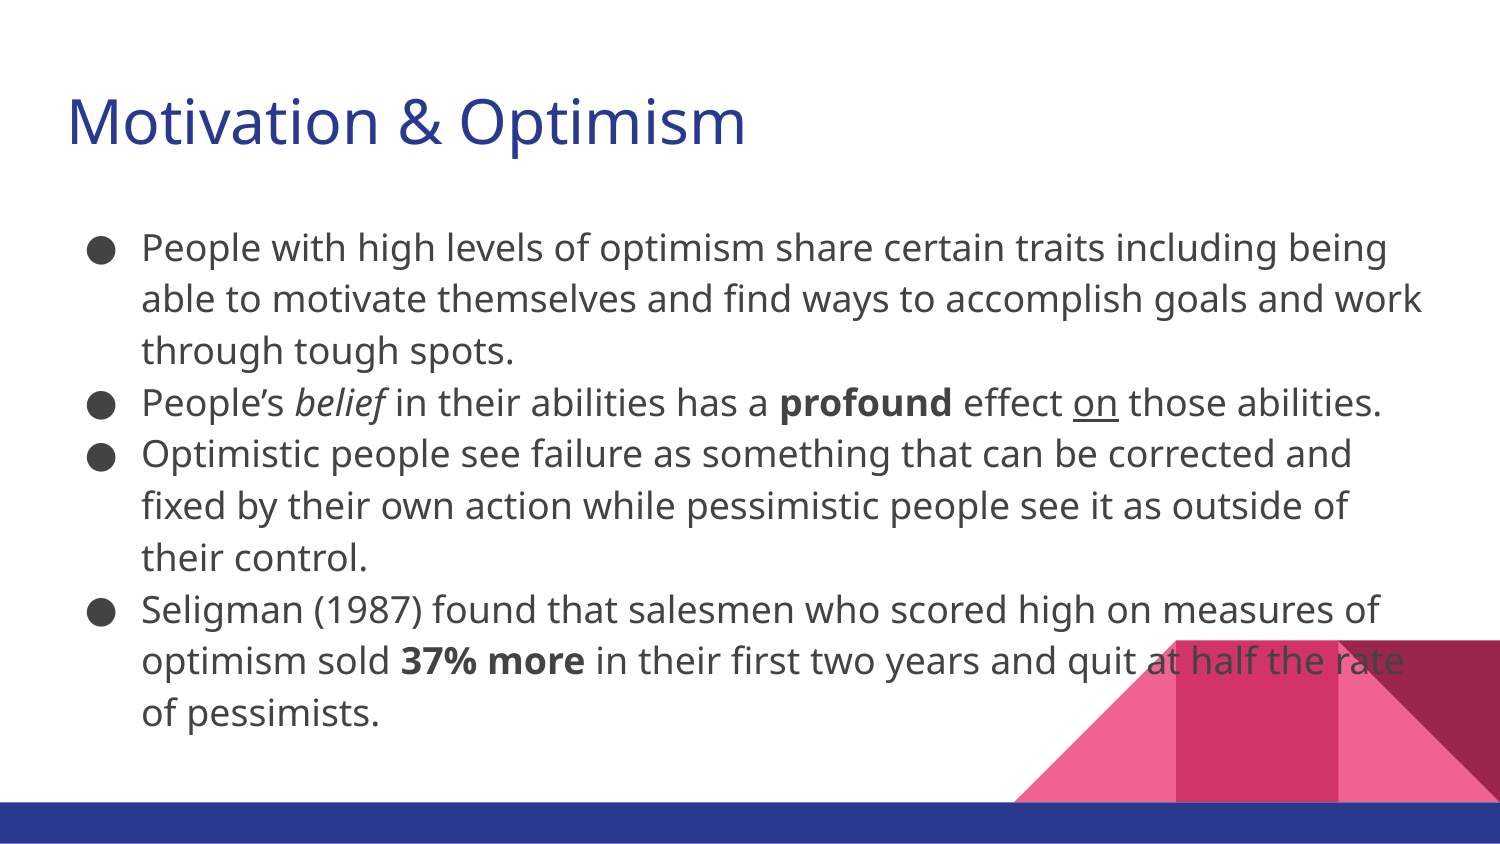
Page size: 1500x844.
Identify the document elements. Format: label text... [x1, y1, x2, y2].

list People with high levels of optimism share certain traits including being able to motivate themselves and find ways to accomplish goals and work through tough spots. People’s belief in their abilities has a profound effect on those abilities. Optimistic people see failure as something that can be corrected and fixed by their own action while pessimistic people see it as outside of their control. Seligman (1987) found that salesmen who scored high on measures of optimism sold 37% more in their first two years and quit at half the rate of pessimists. [51, 201, 1449, 750]
title Motivation & Optimism [51, 67, 1449, 167]
